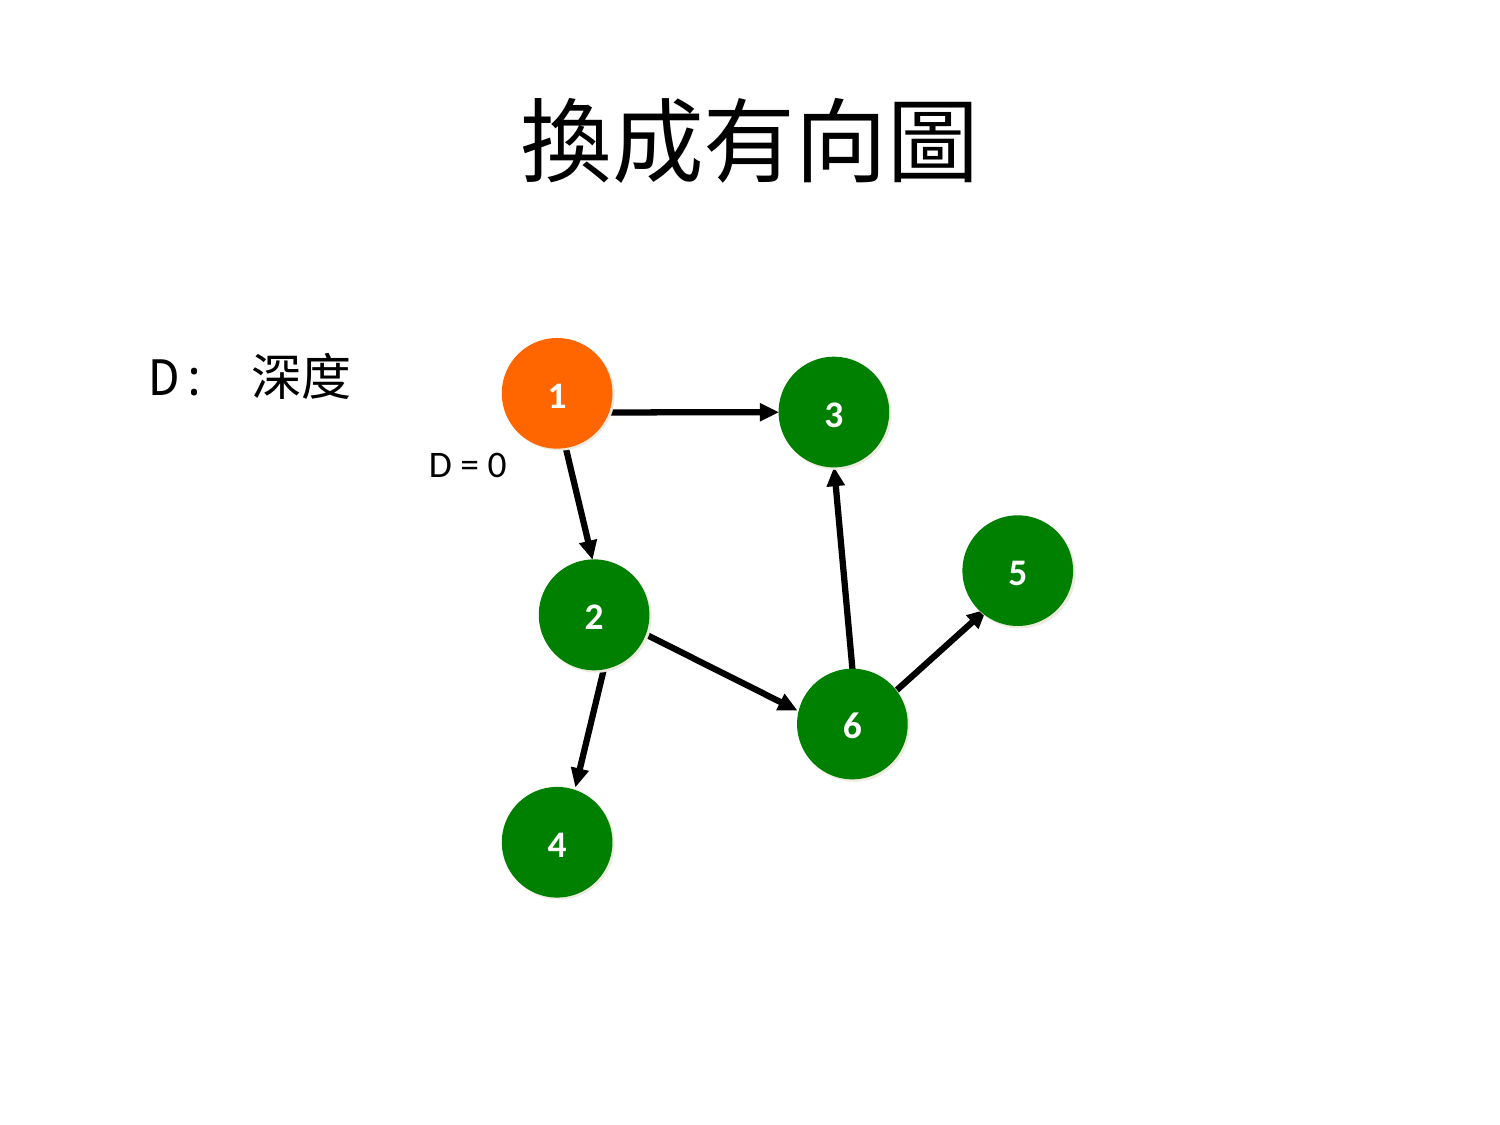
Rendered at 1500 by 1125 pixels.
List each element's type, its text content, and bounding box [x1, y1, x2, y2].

title 換成有向圖 [75, 45, 1425, 233]
text_box D: 深度 [134, 337, 366, 413]
text_box D = 0 [414, 432, 496, 493]
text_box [501, 337, 1074, 898]
